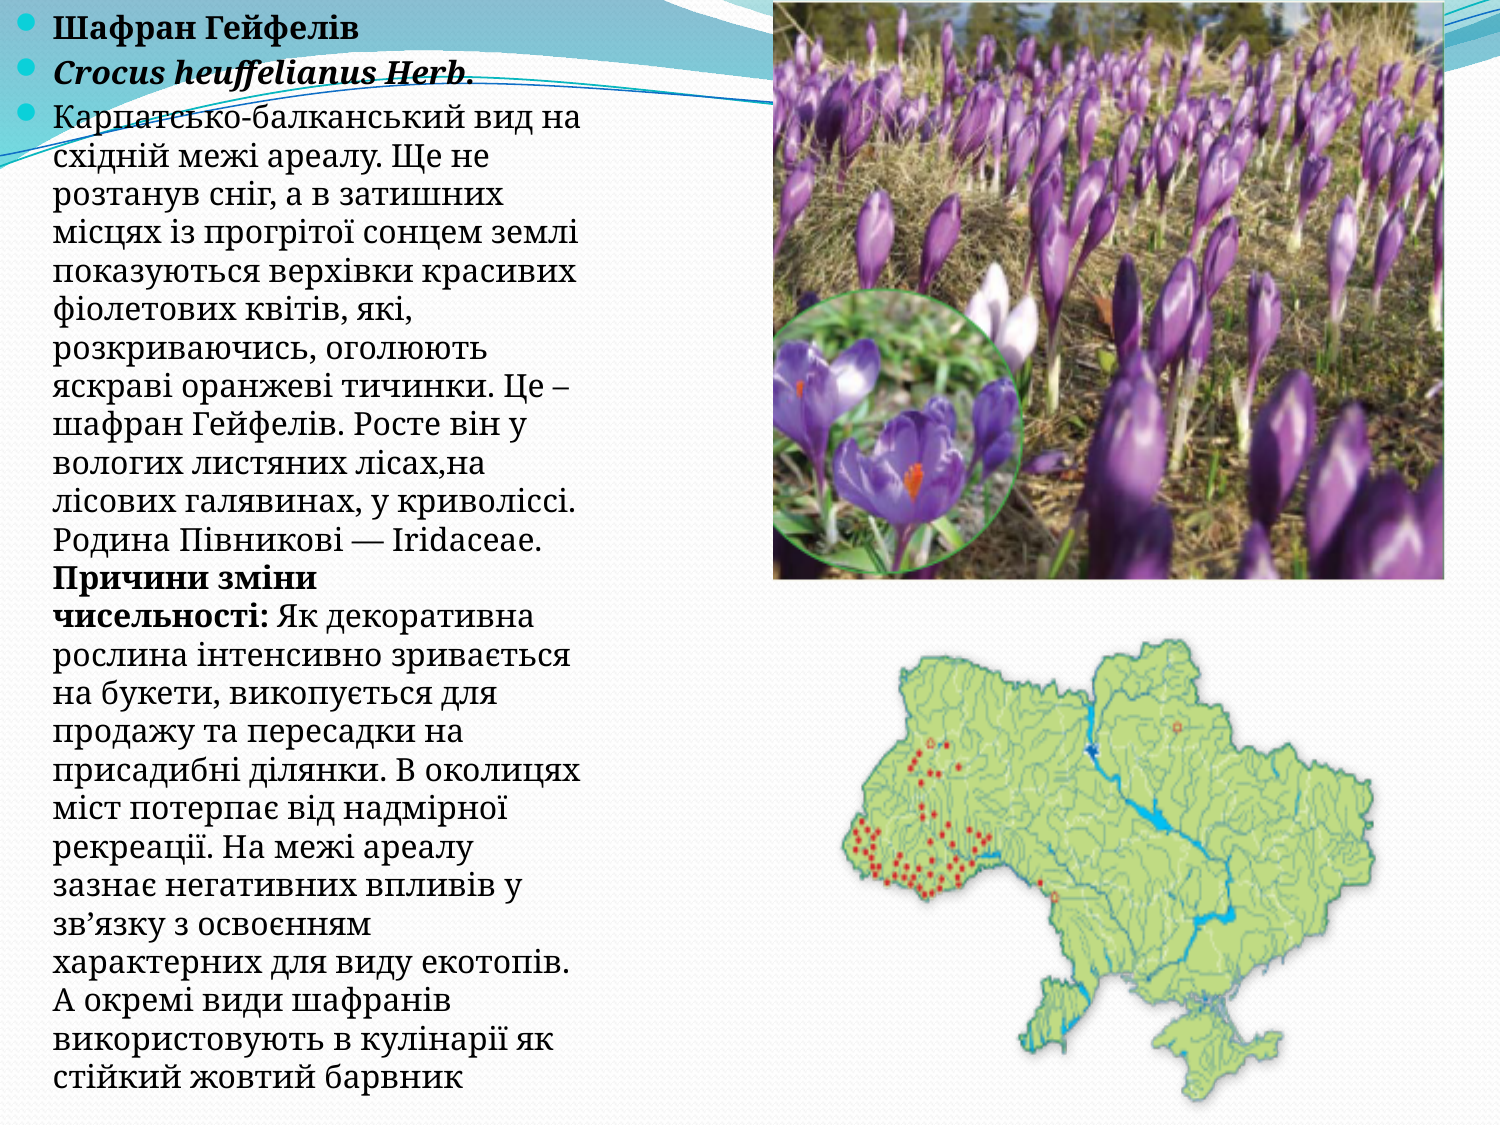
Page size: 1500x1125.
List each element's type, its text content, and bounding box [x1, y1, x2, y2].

list Шафран Гейфелів Crocus heuffelianus Herb. Карпатсько-балканський вид на східній межі ареалу. Ще не розтанув сніг, а в затишних місцях із прогрітої сонцем землі показуються верхівки красивих фіолетових квітів, які, розкриваючись, оголюють яскраві оранжеві тичинки. Це – шафран Гейфелів. Росте він у вологих листяних лісах,на лісових галявинах, у криволіссі. Родина Півникові — Iridaceae. Причини зміни чисельності: Як декоративна рослина інтенсивно зривається на букети, викопується для продажу та пересадки на присадибні ділянки. В околицях міст потерпає від надмірної рекреації. На межі ареалу зазнає негативних впливів у зв’язку з освоєнням характерних для виду екотопів. А окремі види шафранів використовують в кулінарії як стійкий жовтий барвник [0, 0, 598, 1125]
picture [808, 615, 1500, 1125]
picture [773, 0, 1500, 587]
